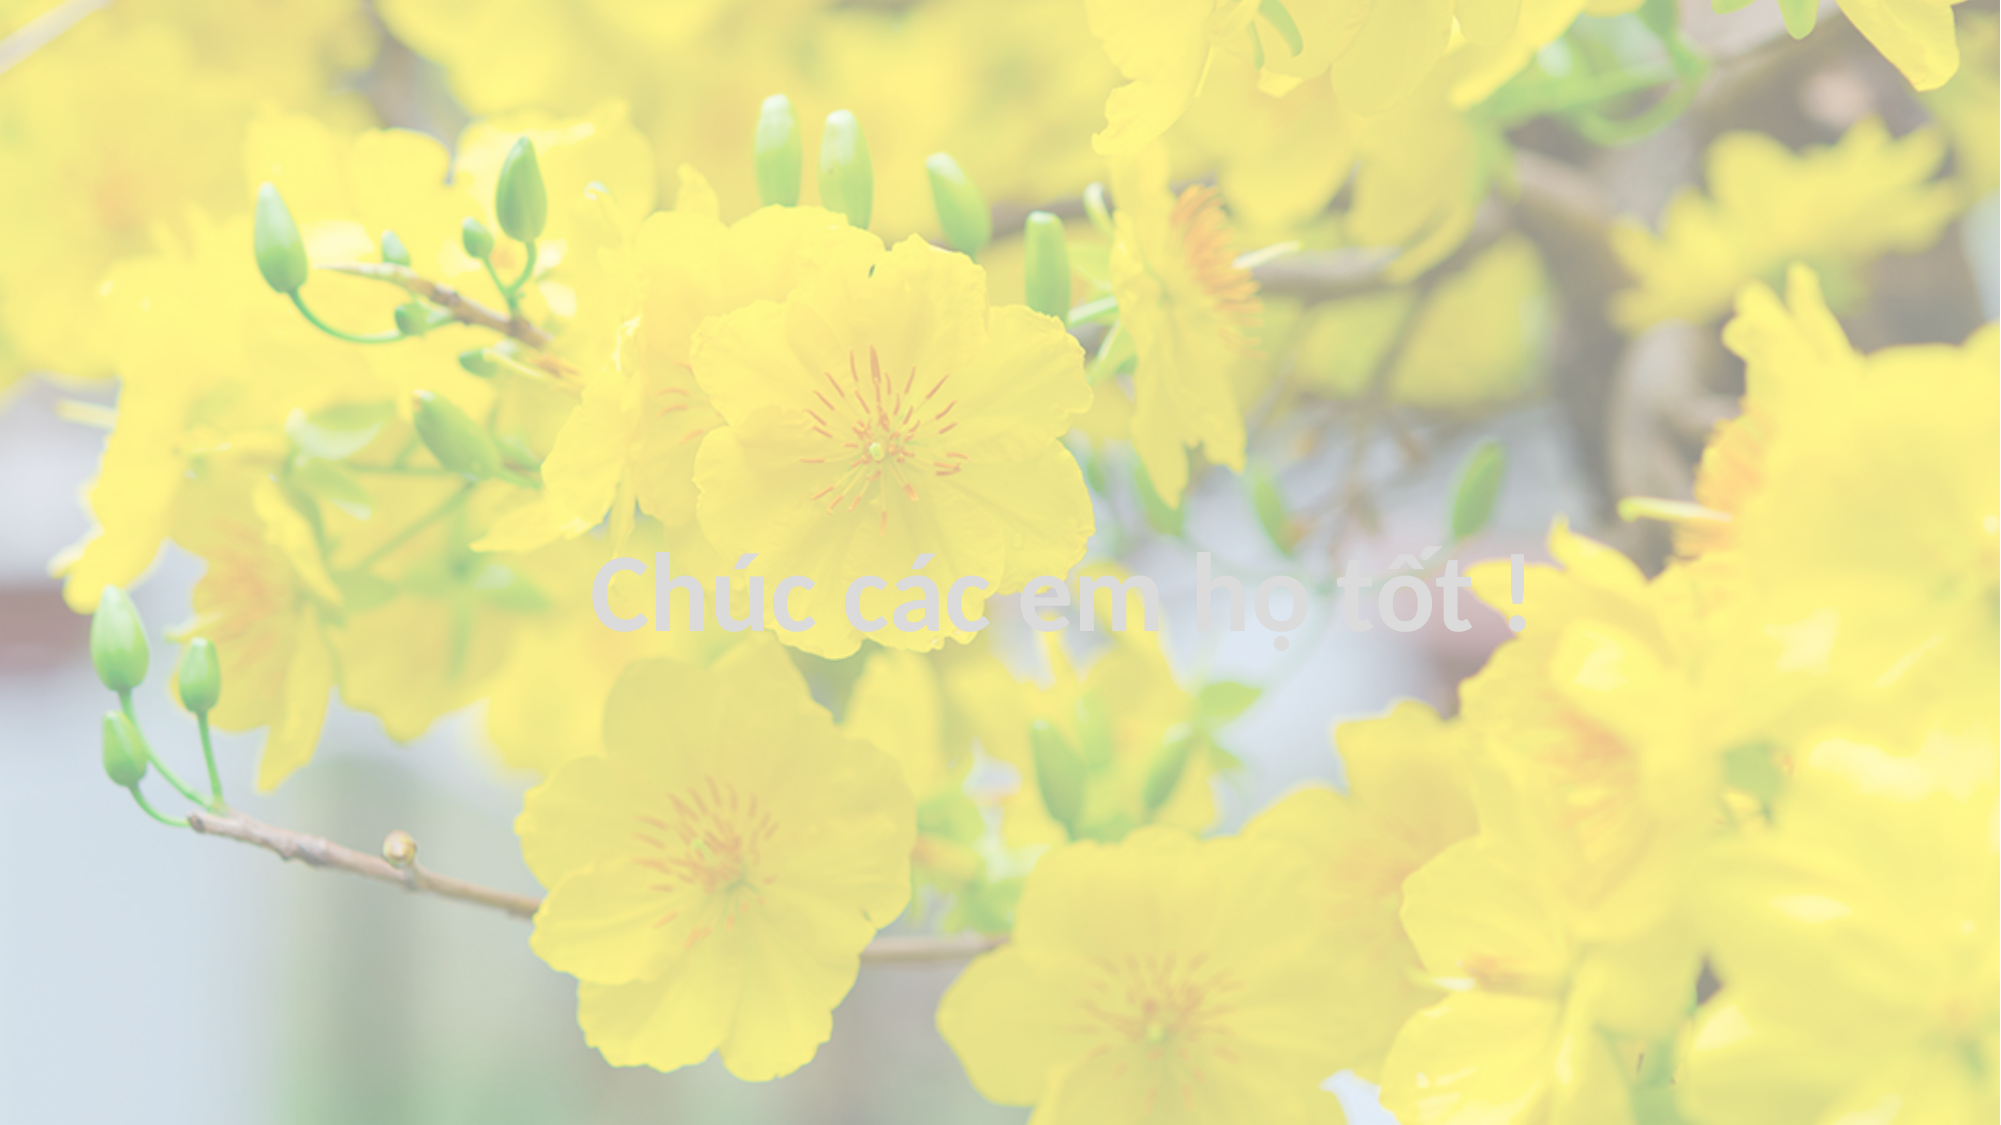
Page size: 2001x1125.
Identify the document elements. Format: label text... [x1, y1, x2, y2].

text_box Chúc các em họ tốt ! [575, 511, 1553, 662]
